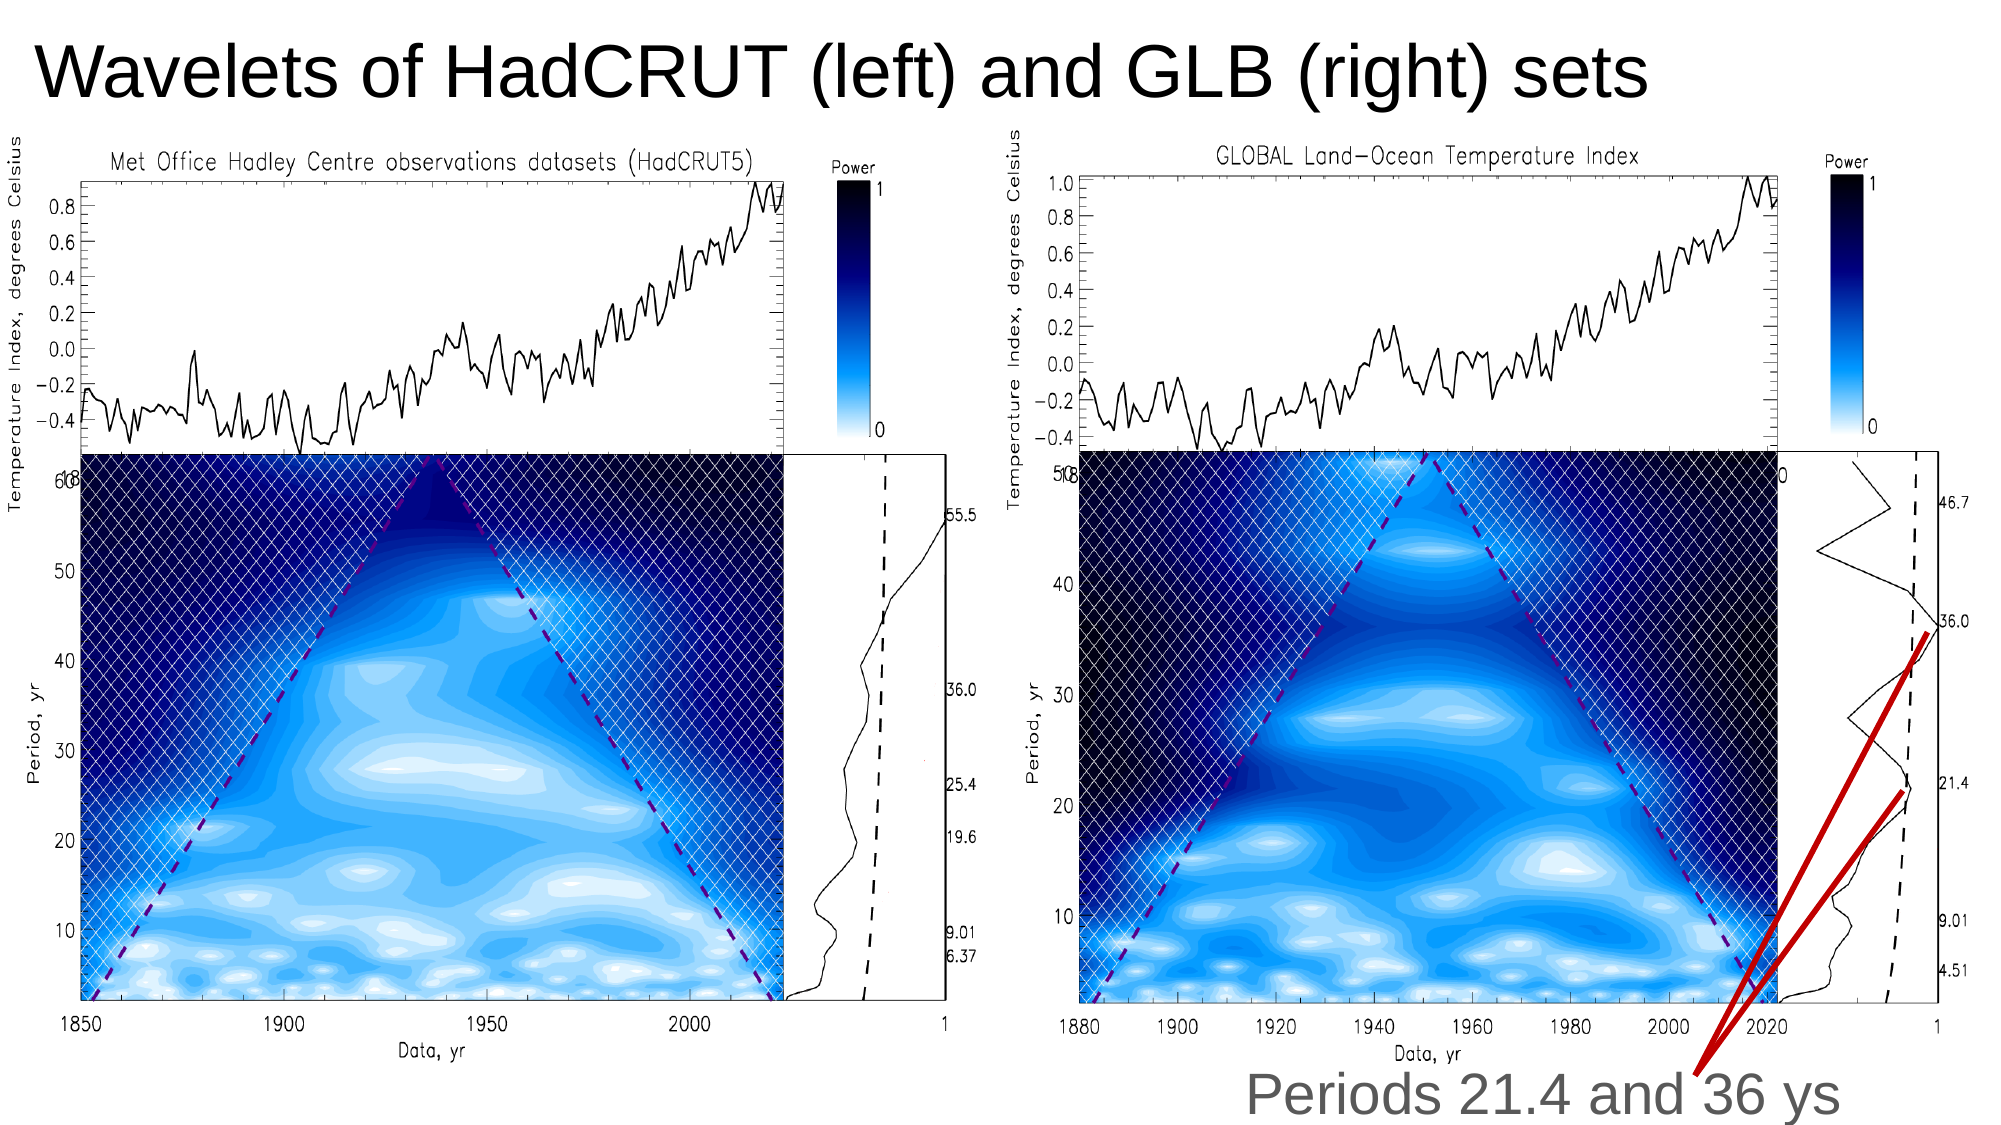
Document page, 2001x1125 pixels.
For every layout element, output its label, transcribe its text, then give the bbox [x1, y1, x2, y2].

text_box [1694, 631, 1928, 1076]
title Wavelets of HadCRUT (left) and GLB (right) sets [34, 2, 1966, 115]
picture [0, 107, 2000, 1076]
subtitle Periods 21.4 and 36 ys [1245, 1073, 1966, 1125]
